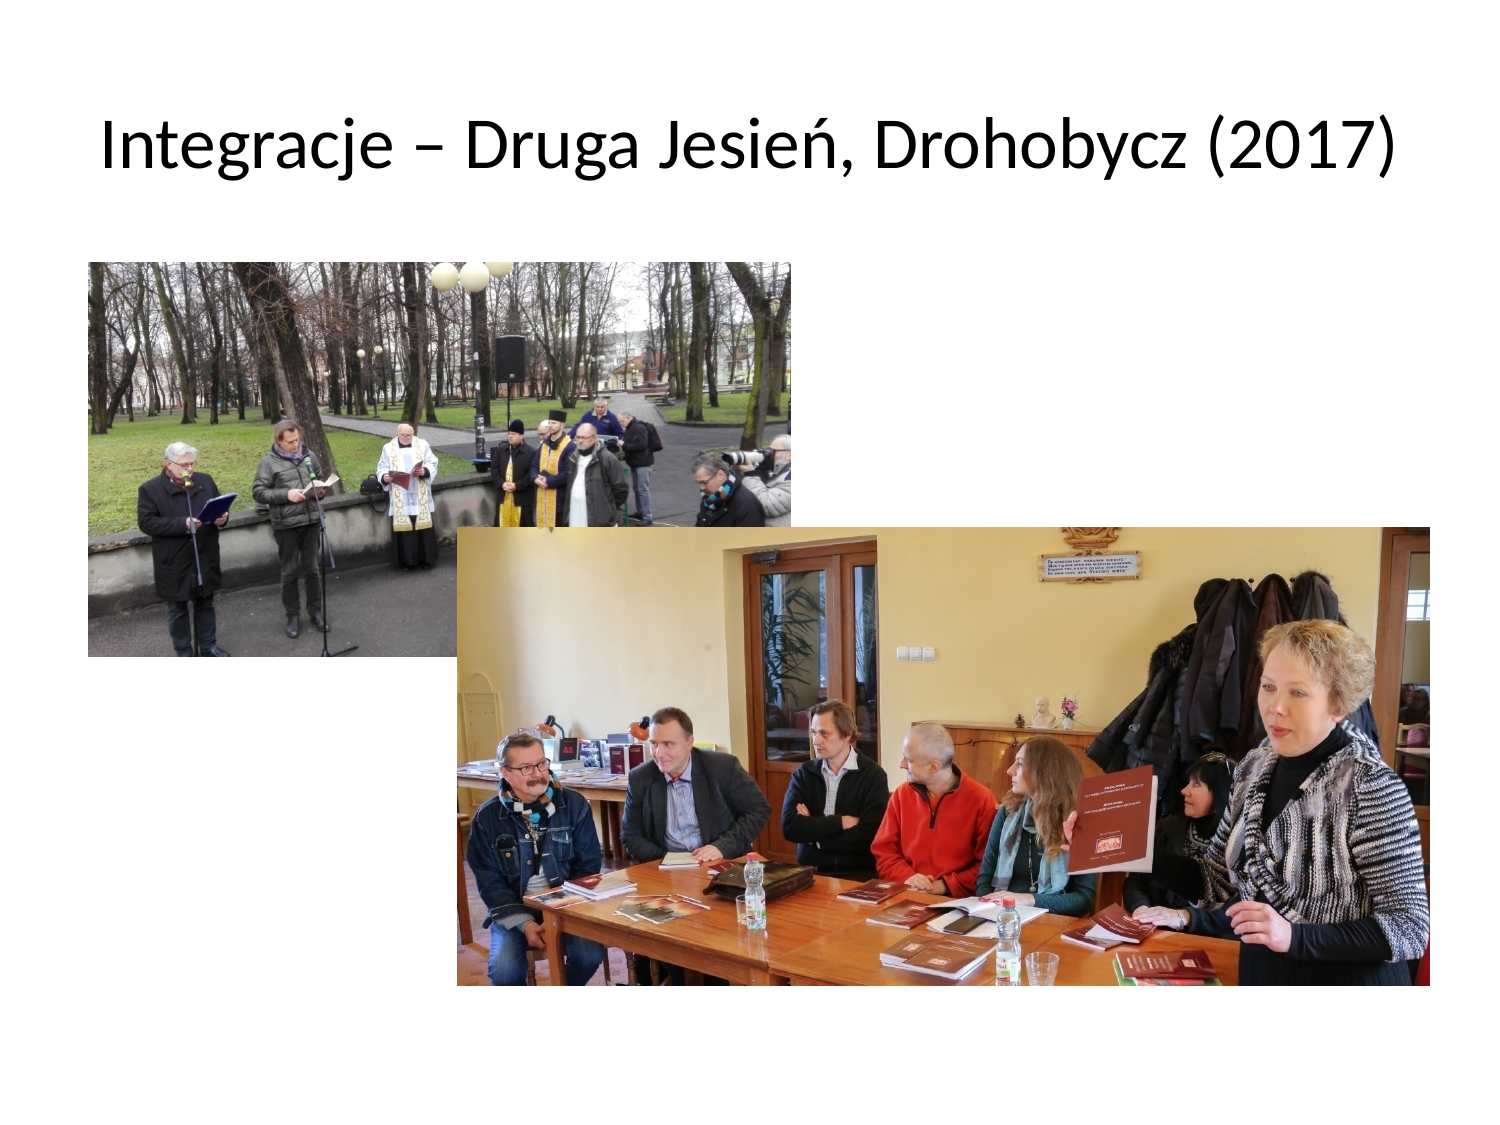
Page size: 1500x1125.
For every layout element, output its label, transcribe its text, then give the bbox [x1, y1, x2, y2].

title Integracje – Druga Jesień, Drohobycz (2017) [75, 45, 1425, 233]
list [88, 262, 791, 657]
picture [456, 527, 1430, 987]
